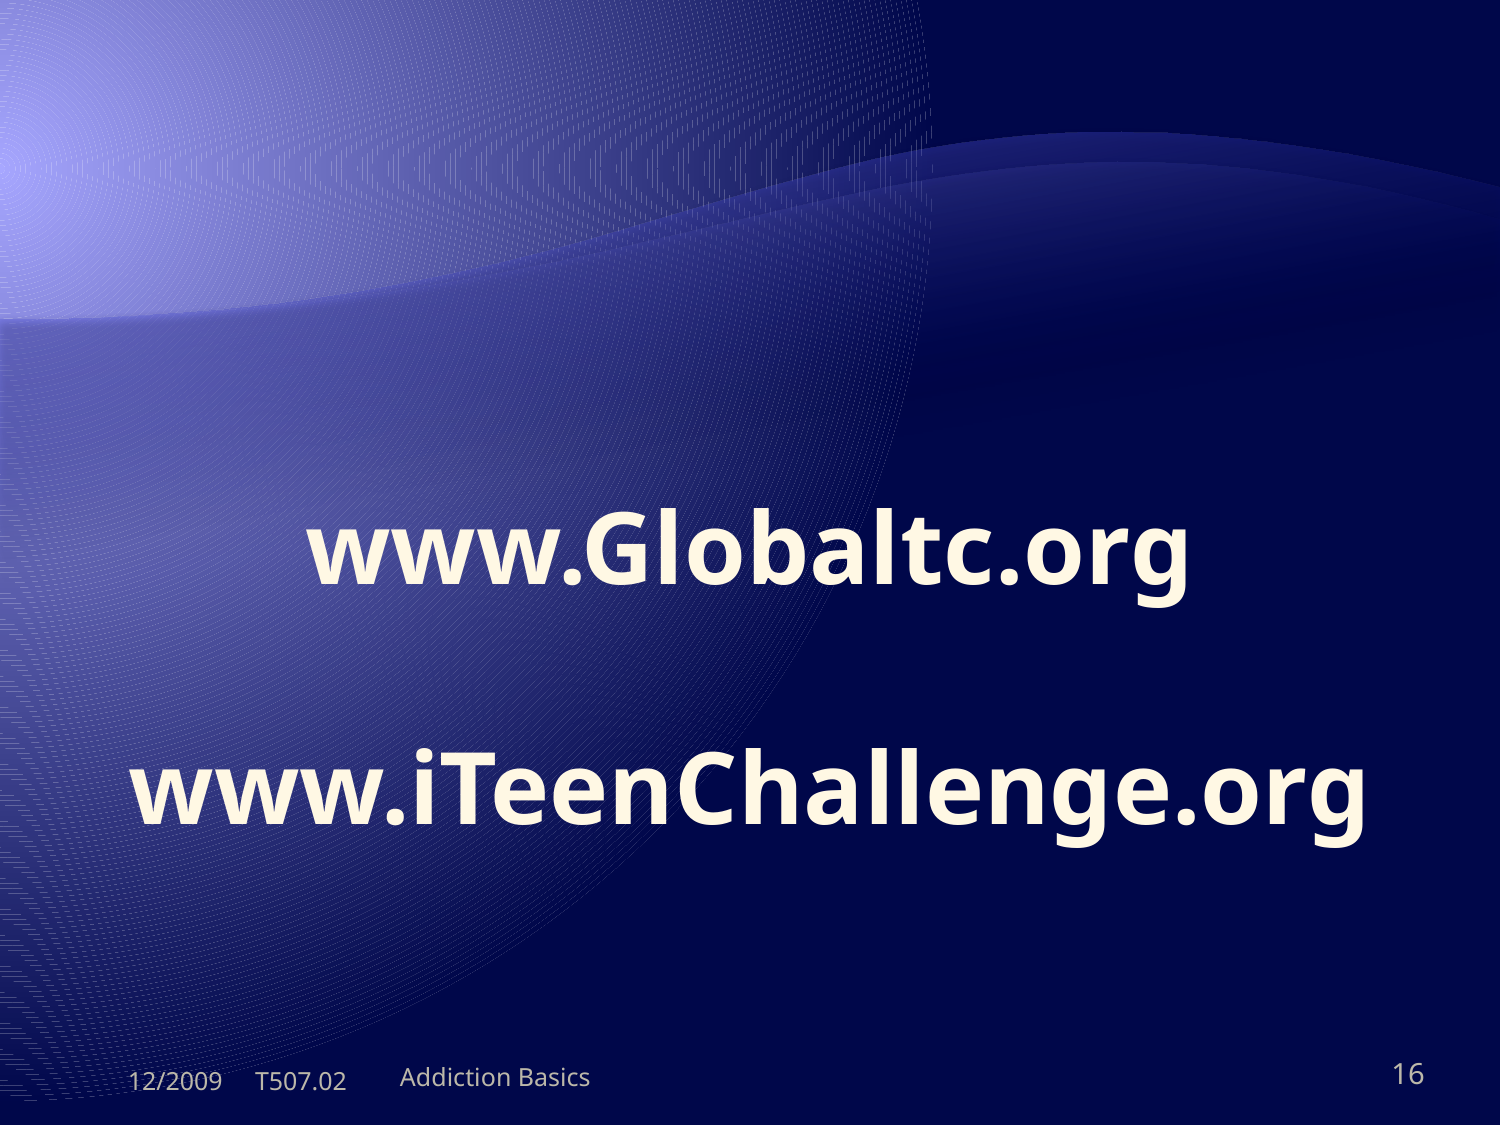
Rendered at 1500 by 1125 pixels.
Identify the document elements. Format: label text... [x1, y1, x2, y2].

footer Addiction Basics [399, 1042, 875, 1103]
title www.Globaltc.org www.iTeenChallenge.org [75, 87, 1425, 846]
slide_number 12/2009 T507.02 [75, 1042, 399, 1103]
slide_number 16 [1337, 1042, 1425, 1103]
